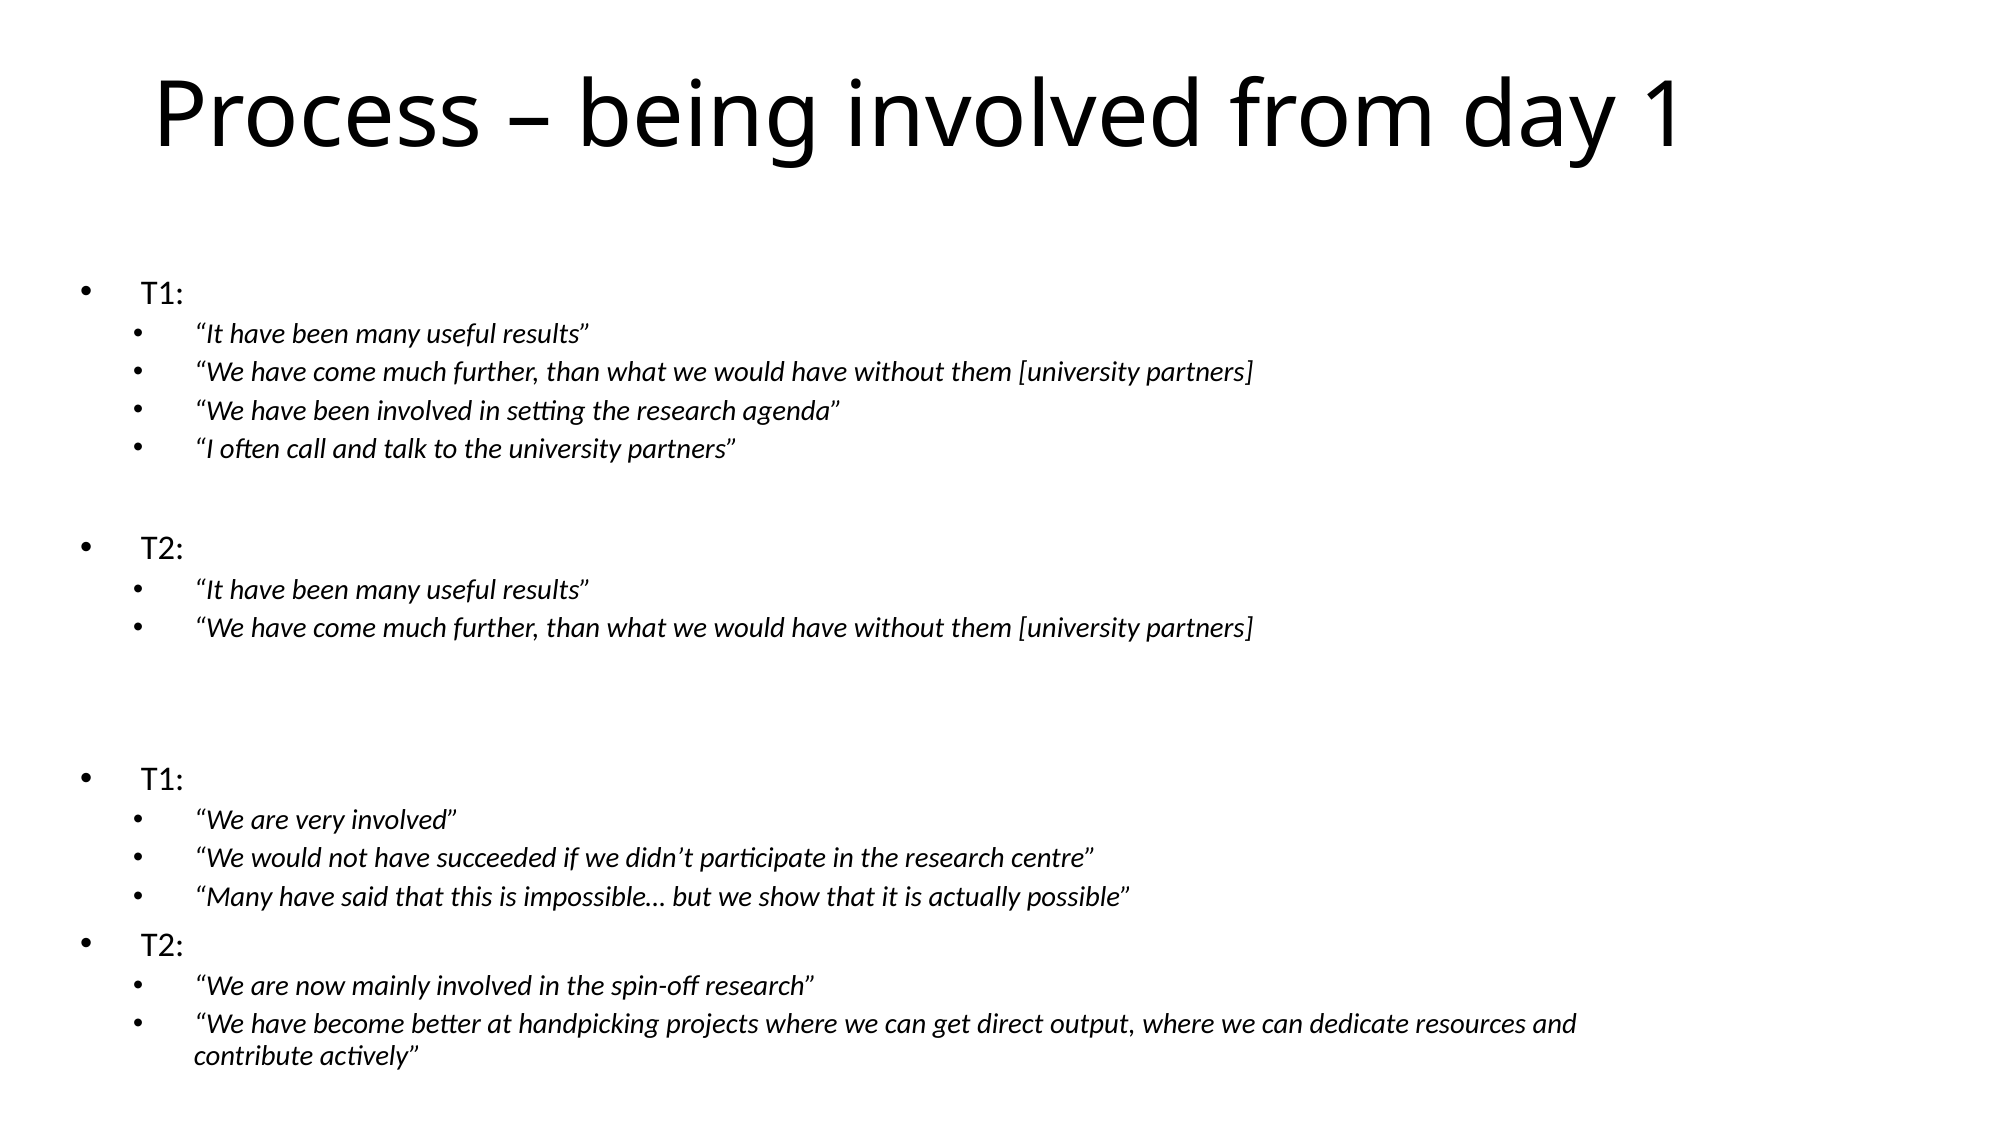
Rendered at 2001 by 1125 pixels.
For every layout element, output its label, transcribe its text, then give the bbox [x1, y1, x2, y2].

title Process – being involved from day 1 [137, 59, 1863, 278]
list T1: “It have been many useful results” “We have come much further, than what we would have without them [university partners] “We have been involved in setting the research agenda” “I often call and talk to the university partners” T2: “It have been many useful results” “We have come much further, than what we would have without them [university partners] T1: “We are very involved” “We would not have succeeded if we didn’t participate in the research centre” “Many have said that this is impossible… but we show that it is actually possible” T2: “We are now mainly involved in the spin-off research” “We have become better at handpicking projects where we can get direct output, where we can dedicate resources and contribute actively” [65, 267, 1638, 1081]
